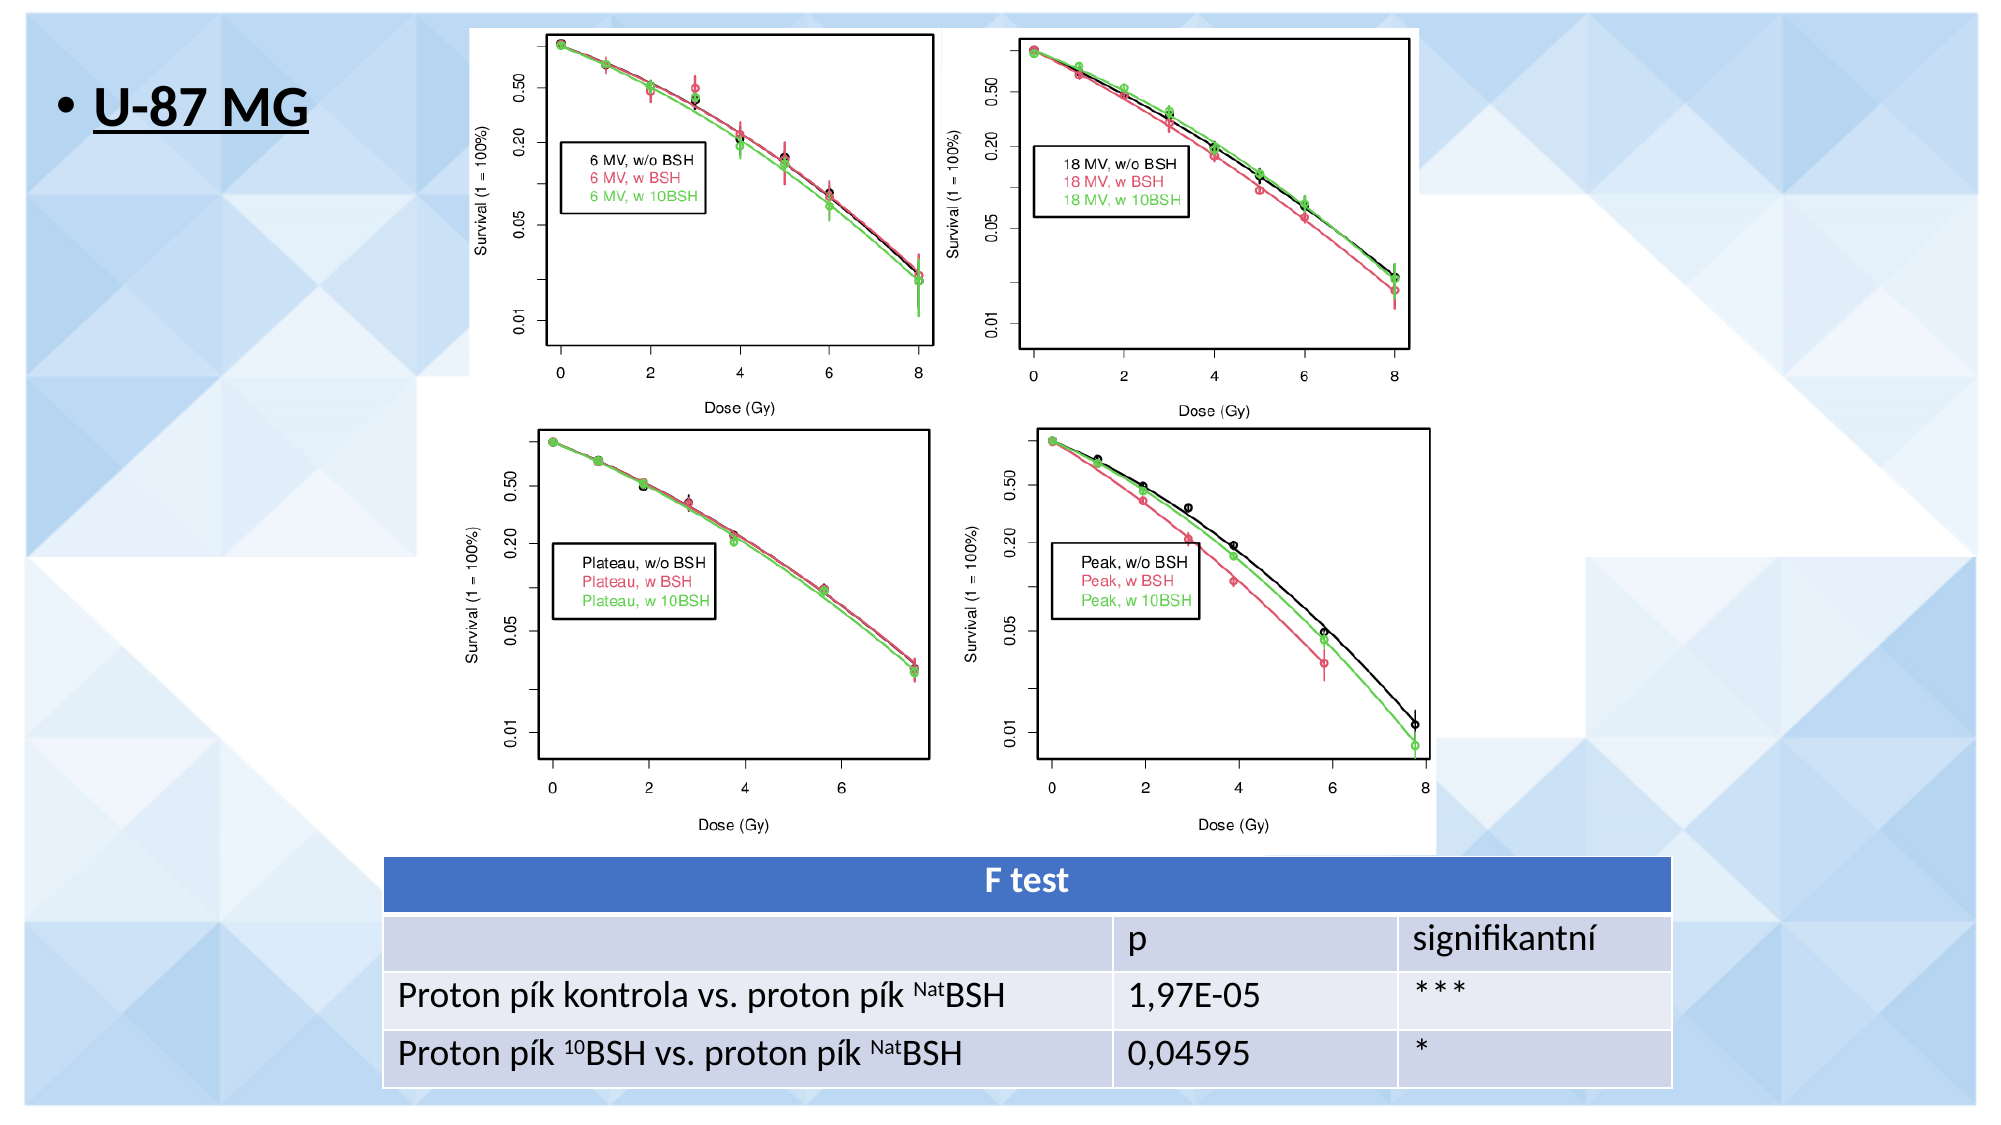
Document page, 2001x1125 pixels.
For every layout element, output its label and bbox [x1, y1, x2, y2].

text_box [460, 28, 1437, 855]
picture [0, 0, 2000, 1119]
